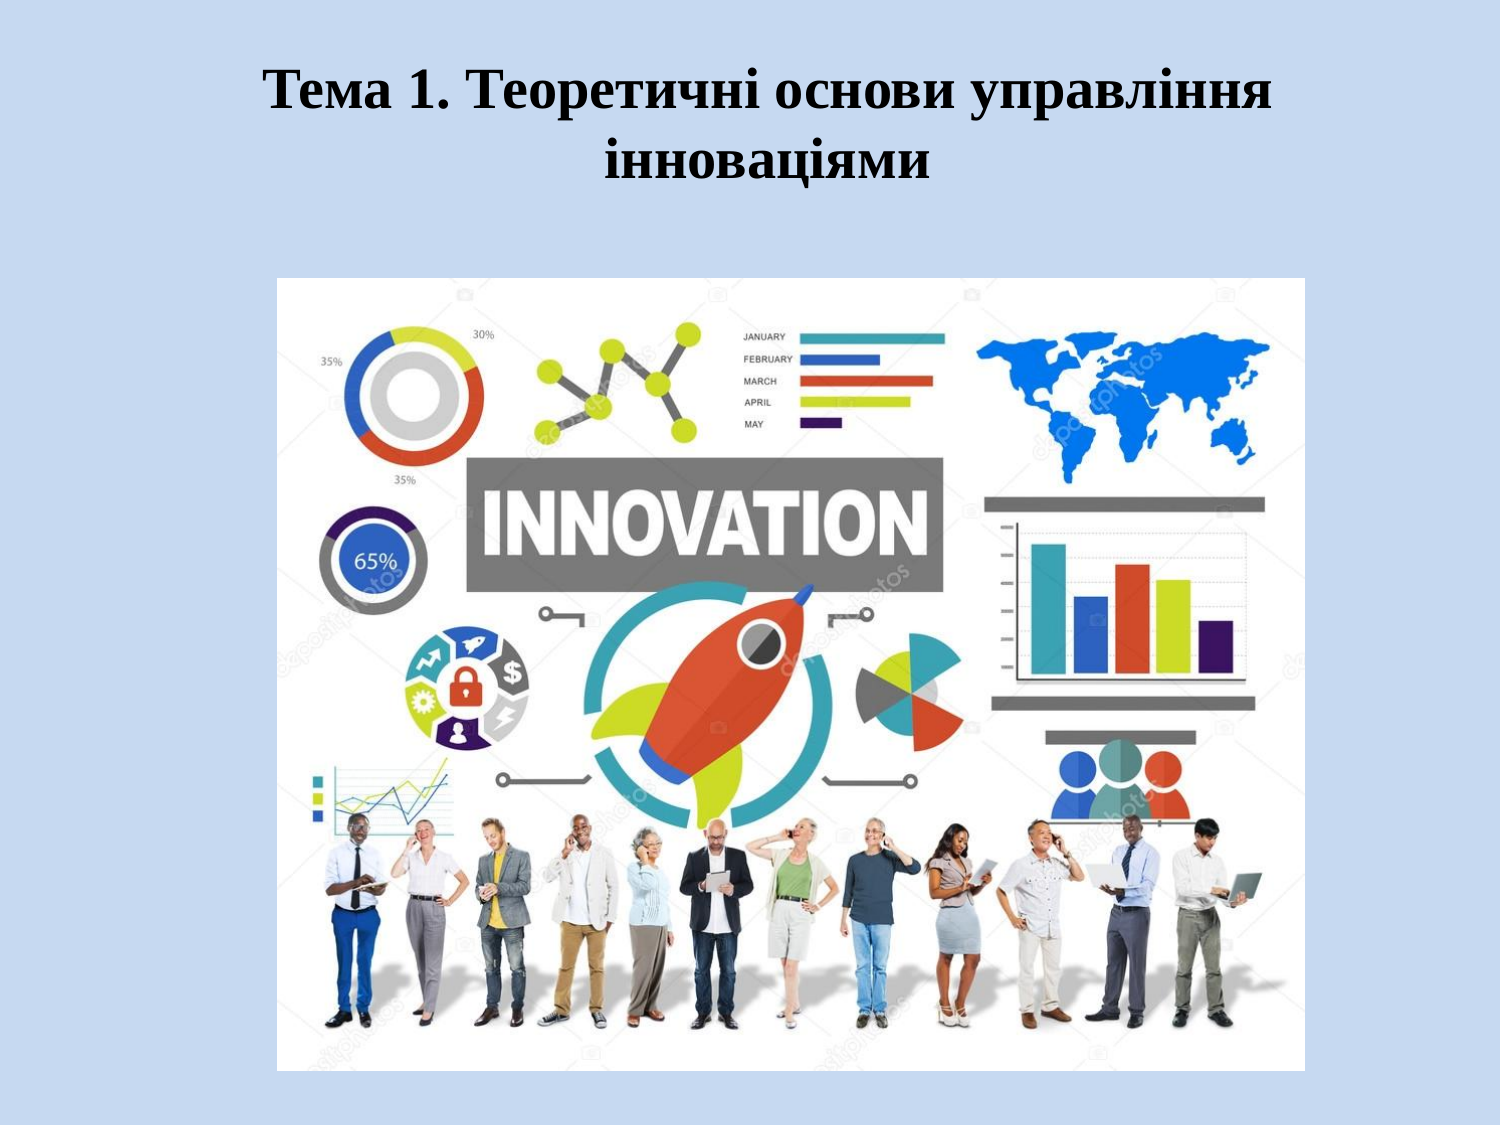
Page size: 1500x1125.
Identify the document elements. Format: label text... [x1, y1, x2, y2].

picture [277, 278, 1306, 1071]
text_box Тема 1. Теоретичні основи управління інноваціями [112, 42, 1424, 198]
